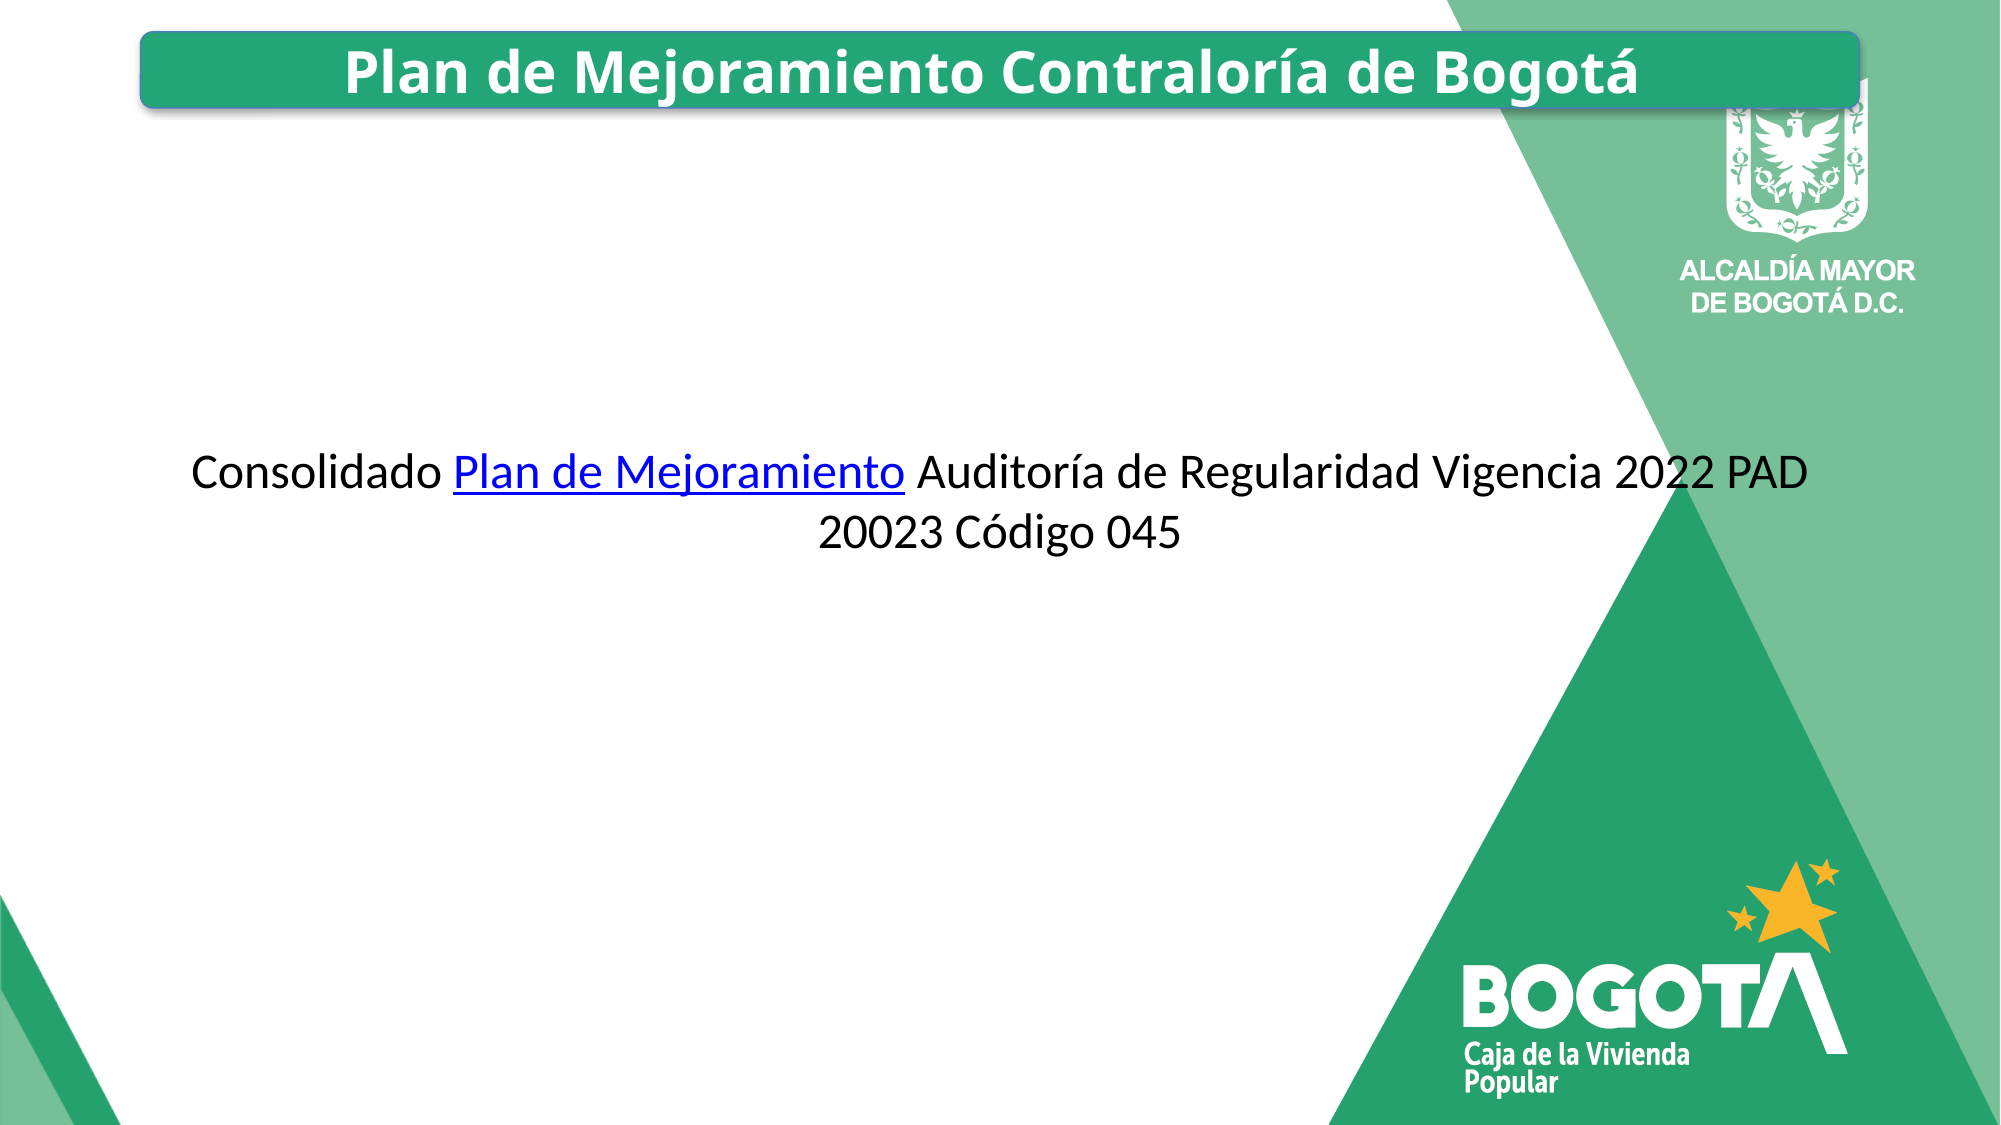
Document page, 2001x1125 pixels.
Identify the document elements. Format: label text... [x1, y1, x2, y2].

text_box Consolidado Plan de Mejoramiento Auditoría de Regularidad Vigencia 2022 PAD 20023 Código 045 [140, 431, 1302, 611]
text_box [1307, 0, 2000, 1125]
text_box Plan de Mejoramiento Contraloría de Bogotá [139, 31, 1302, 109]
picture [0, 0, 1307, 1125]
